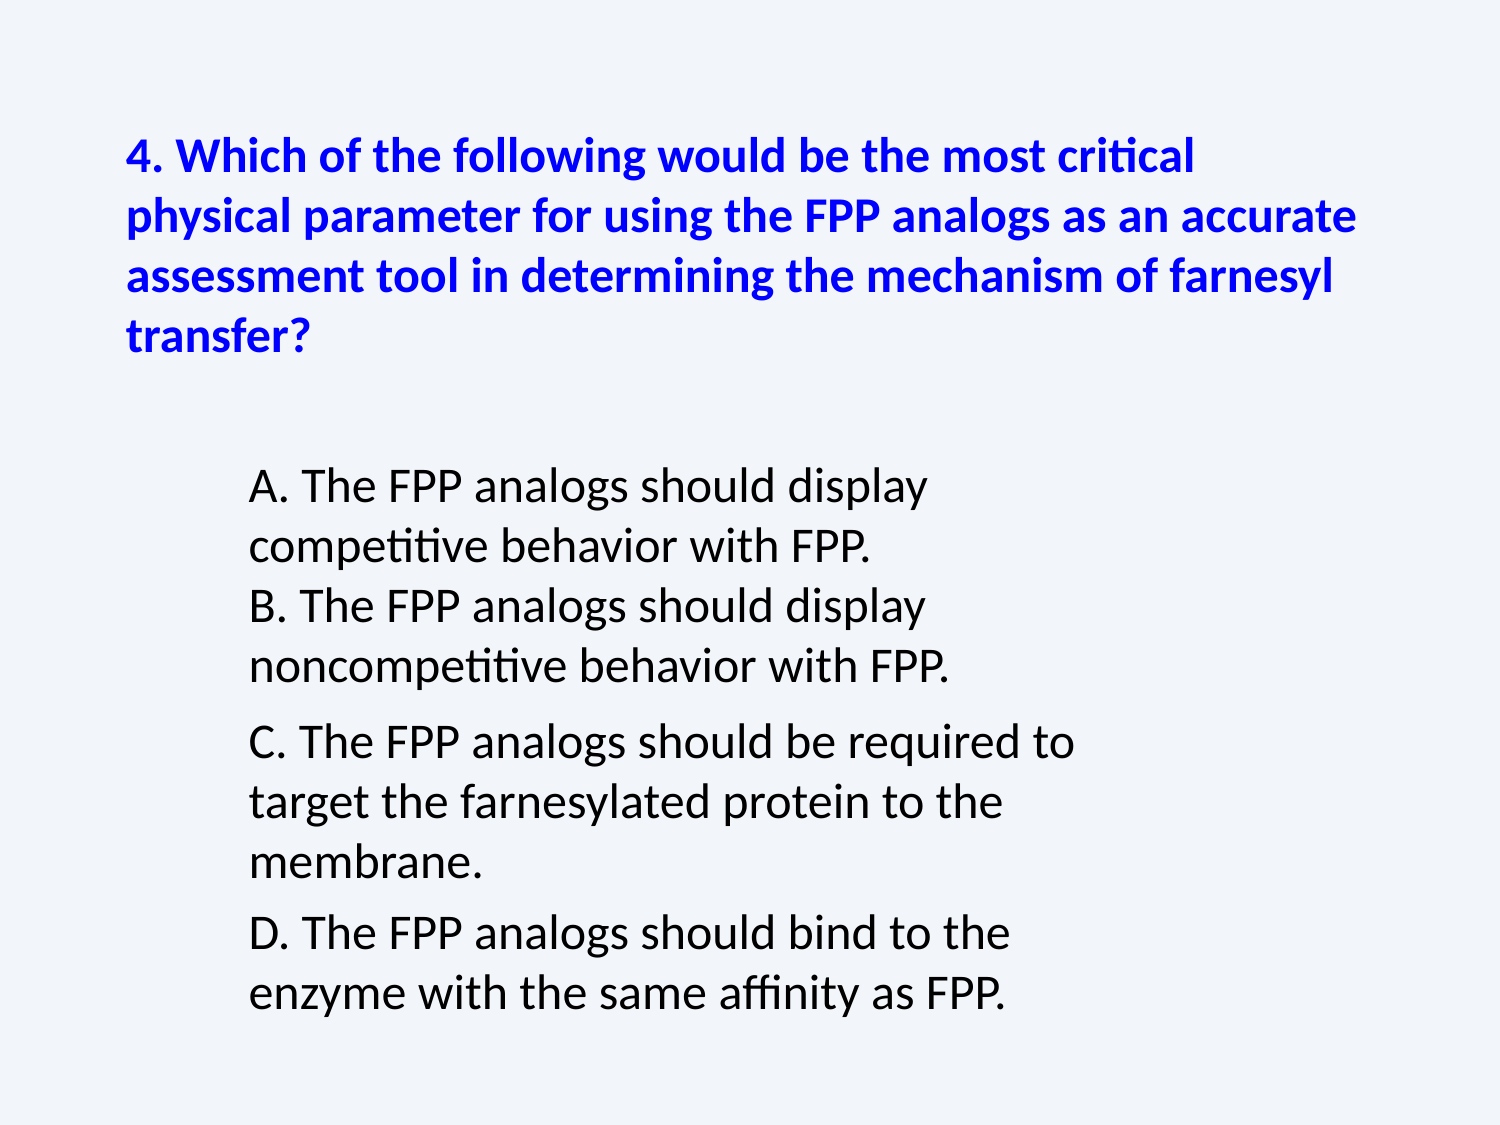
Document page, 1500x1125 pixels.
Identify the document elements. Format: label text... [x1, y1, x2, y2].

text_box B. The FPP analogs should display noncompetitive behavior with FPP. [233, 565, 984, 700]
text_box C. The FPP analogs should be required to target the farnesylated protein to the membrane. [233, 701, 1162, 897]
text_box D. The FPP analogs should bind to the enzyme with the same affinity as FPP. [233, 891, 1146, 1027]
text_box 4. Which of the following would be the most critical physical parameter for using the FPP analogs as an accurate assessment tool in determining the mechanism of farnesyl transfer? [111, 114, 1373, 370]
text_box A. The FPP analogs should display competitive behavior with FPP. [233, 445, 984, 565]
